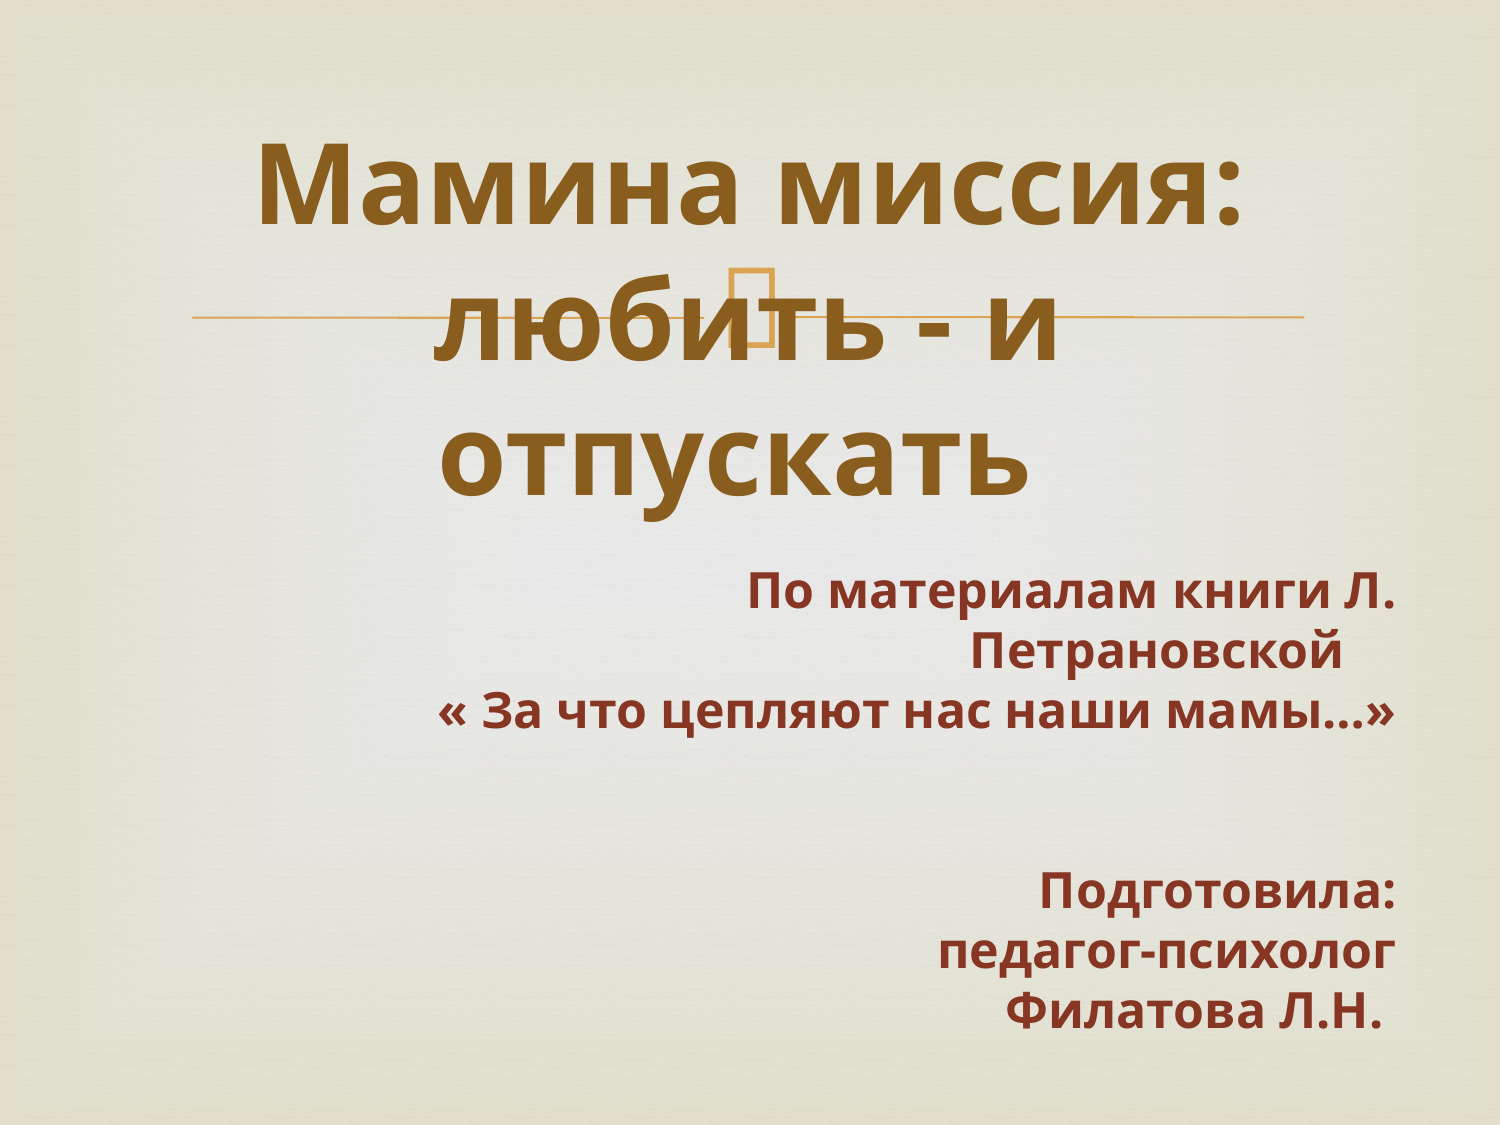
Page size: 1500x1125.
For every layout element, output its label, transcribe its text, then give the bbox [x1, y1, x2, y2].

title Мамина миссия: любить - и отпускать [112, 93, 1386, 267]
text_box По материалам книги Л. Петрановской « За что цепляют нас наши мамы…» Подготовила: педагог-психолог Филатова Л.Н. [403, 550, 1412, 1046]
list [114, 368, 1386, 1005]
